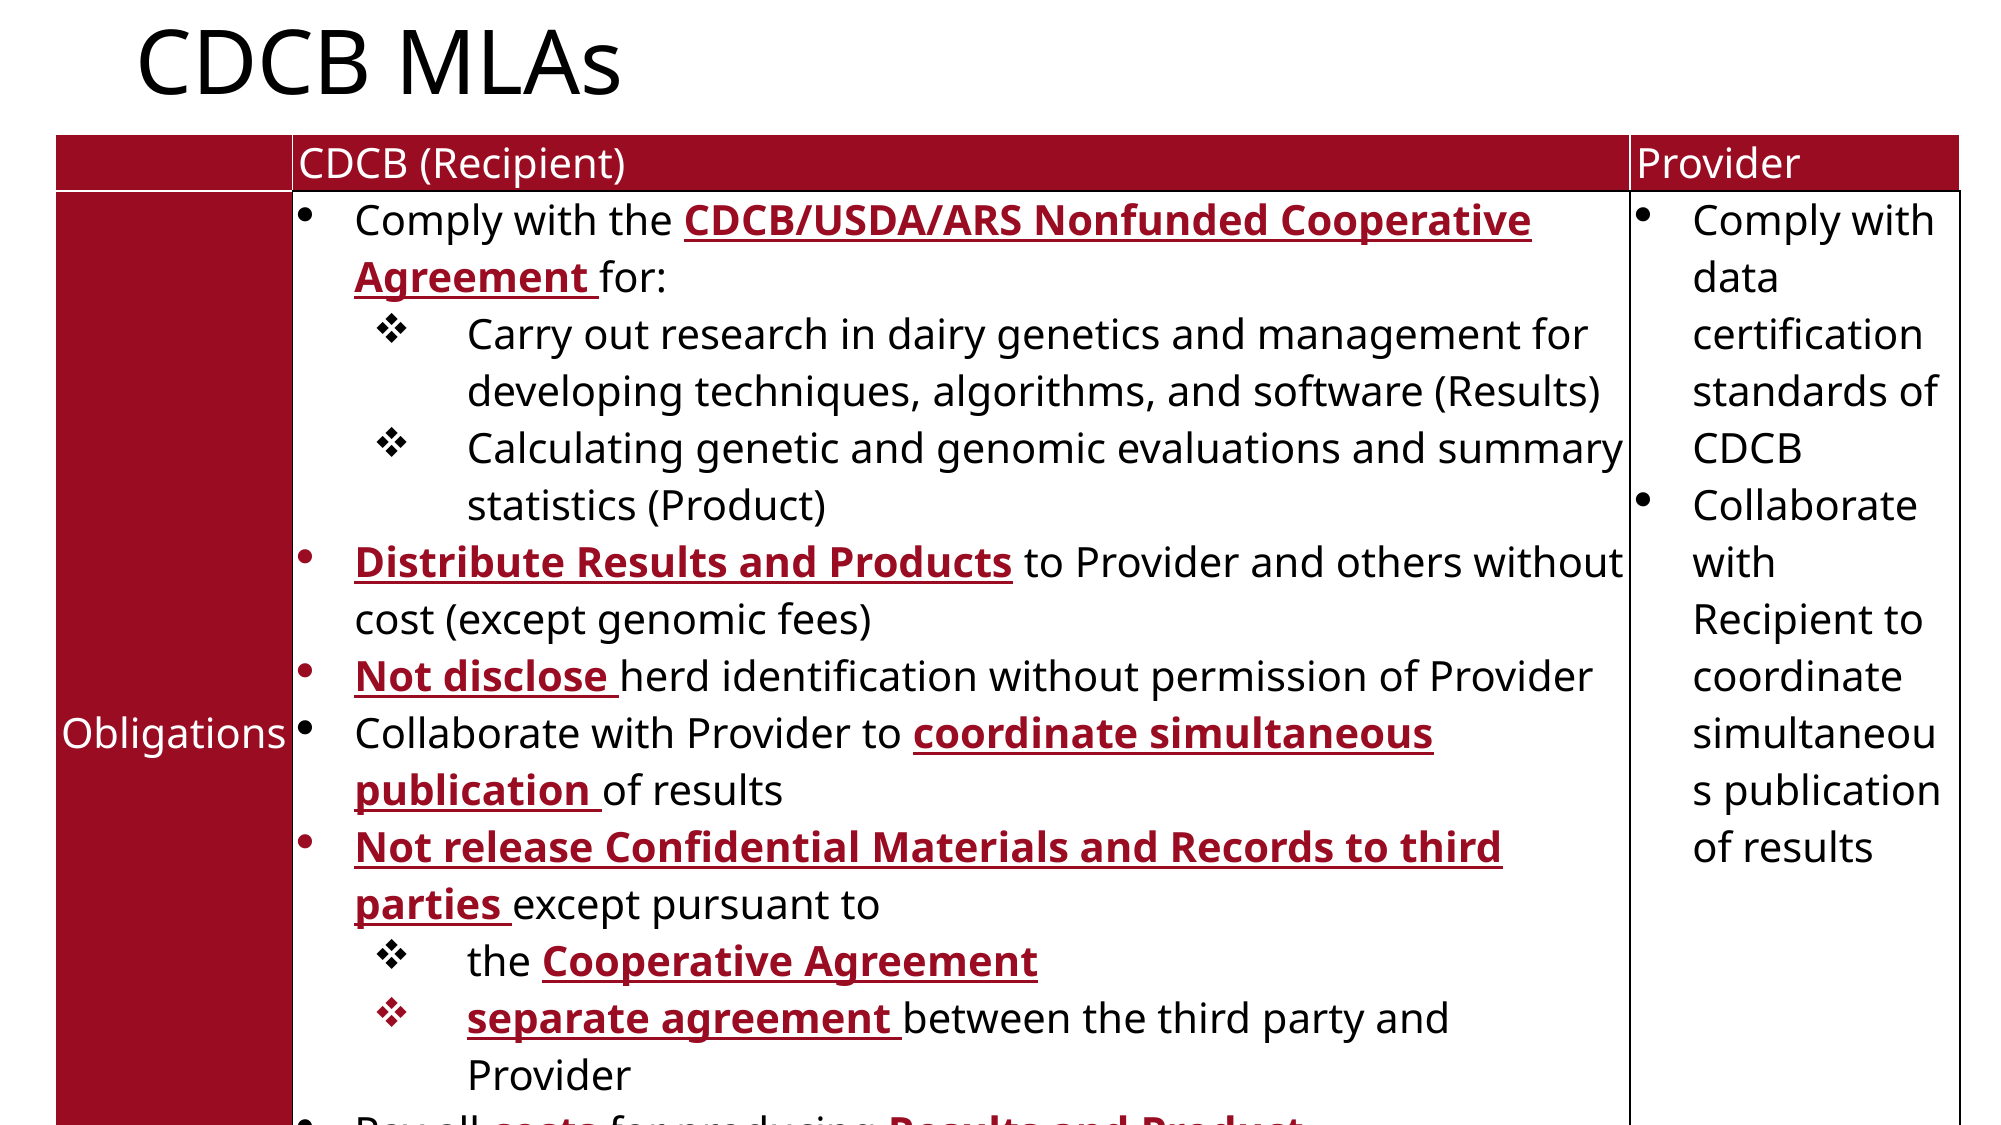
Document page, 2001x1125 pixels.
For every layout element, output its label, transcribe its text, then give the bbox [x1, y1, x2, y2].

table_header Provider [1631, 135, 1959, 190]
table_header [56, 135, 292, 190]
table_cell Comply with the CDCB/USDA/ARS Nonfunded Cooperative Agreement for: Carry out research in dairy genetics and management for developing techniques, algorithms, and software (Results) Calculating genetic and genomic evaluations and summary statistics (Product) Distribute Results and Products to Provider and others without cost (except genomic fees) Not disclose herd identification without permission of Provider Collaborate with Provider to coordinate simultaneous publication of results Not release Confidential Materials and Records to third parties except pursuant to the Cooperative Agreement separate agreement between the third party and Provider Pay all costs for producing Results and Product Keep Provider informed of processes used to develop Results and Products [293, 192, 1629, 1125]
table_cell Comply with data certification standards of CDCB Collaborate with Recipient to coordinate simultaneous publication of results [1631, 192, 1959, 1125]
table_header CDCB (Recipient) [293, 135, 1629, 190]
table_cell Obligations [56, 192, 292, 1125]
title CDCB MLAs [99, 19, 1900, 133]
